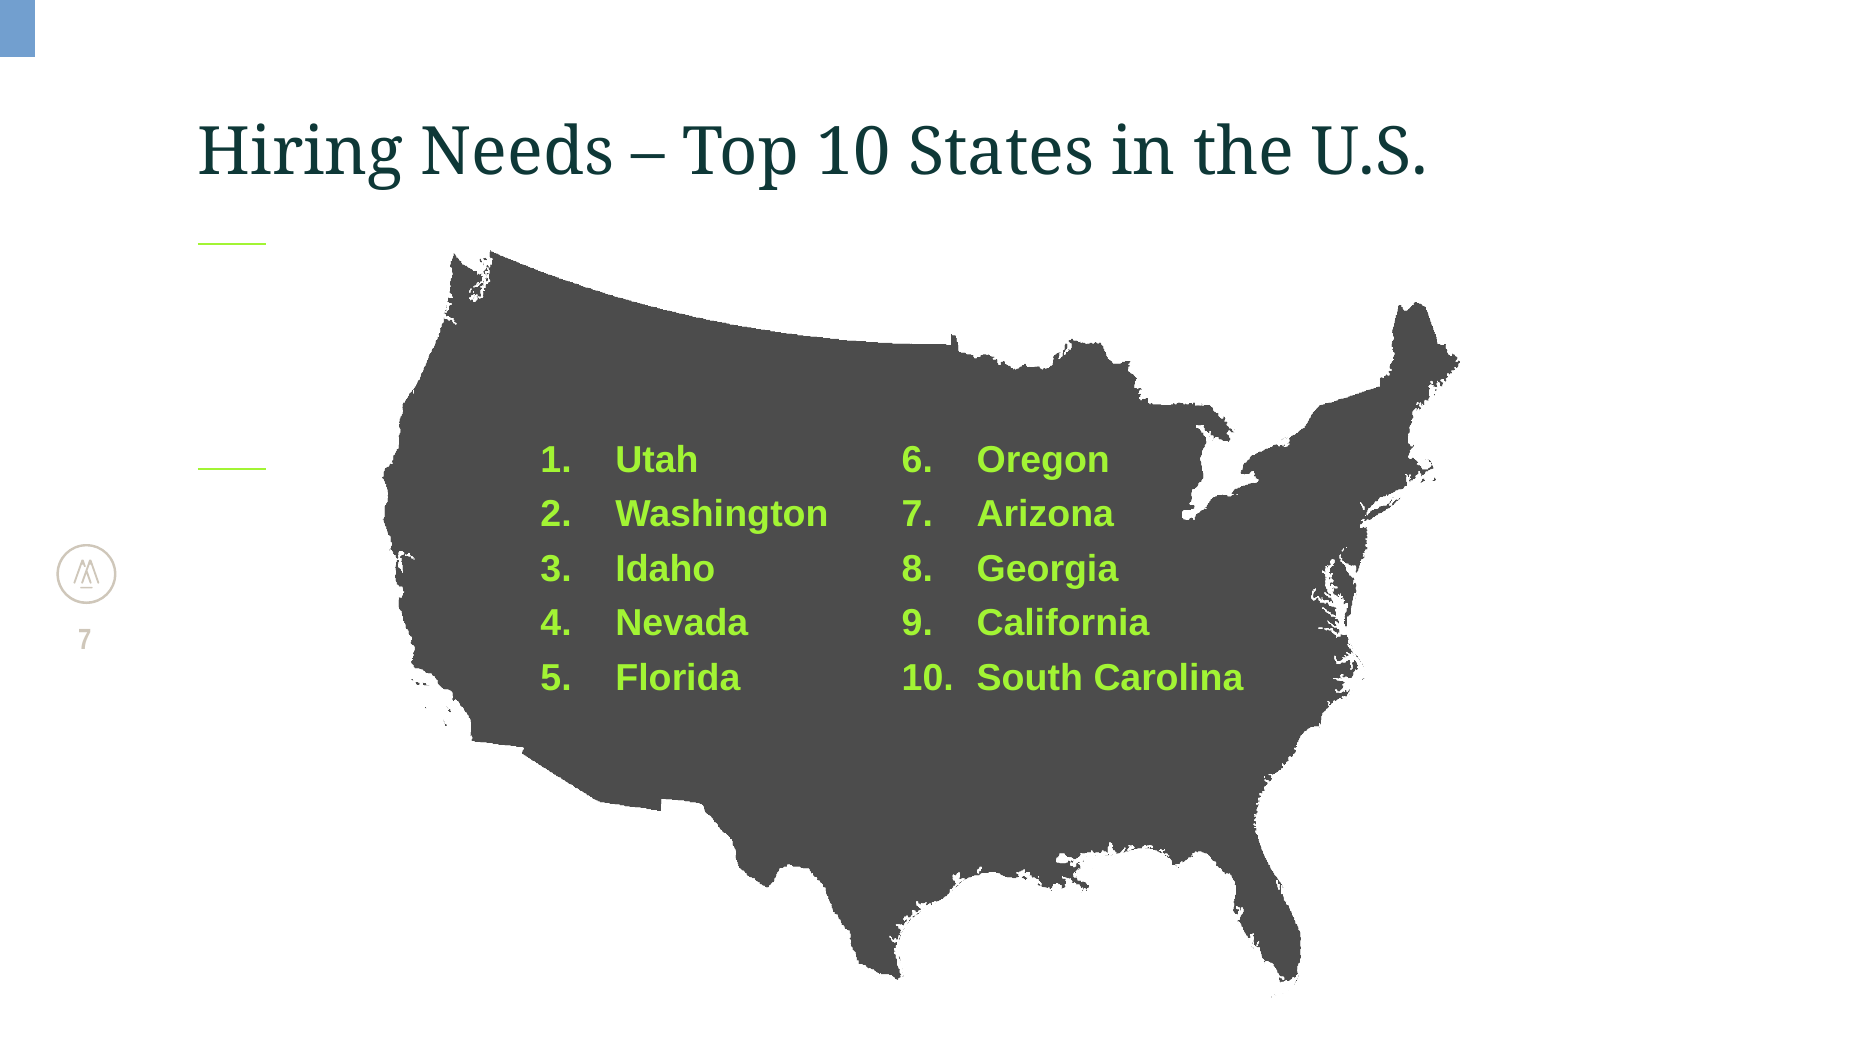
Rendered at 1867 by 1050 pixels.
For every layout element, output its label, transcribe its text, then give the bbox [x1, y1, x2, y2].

slide_number 7 [53, 620, 117, 678]
title Hiring Needs – Top 10 States in the U.S. [197, 74, 1740, 188]
picture [382, 250, 1460, 1001]
